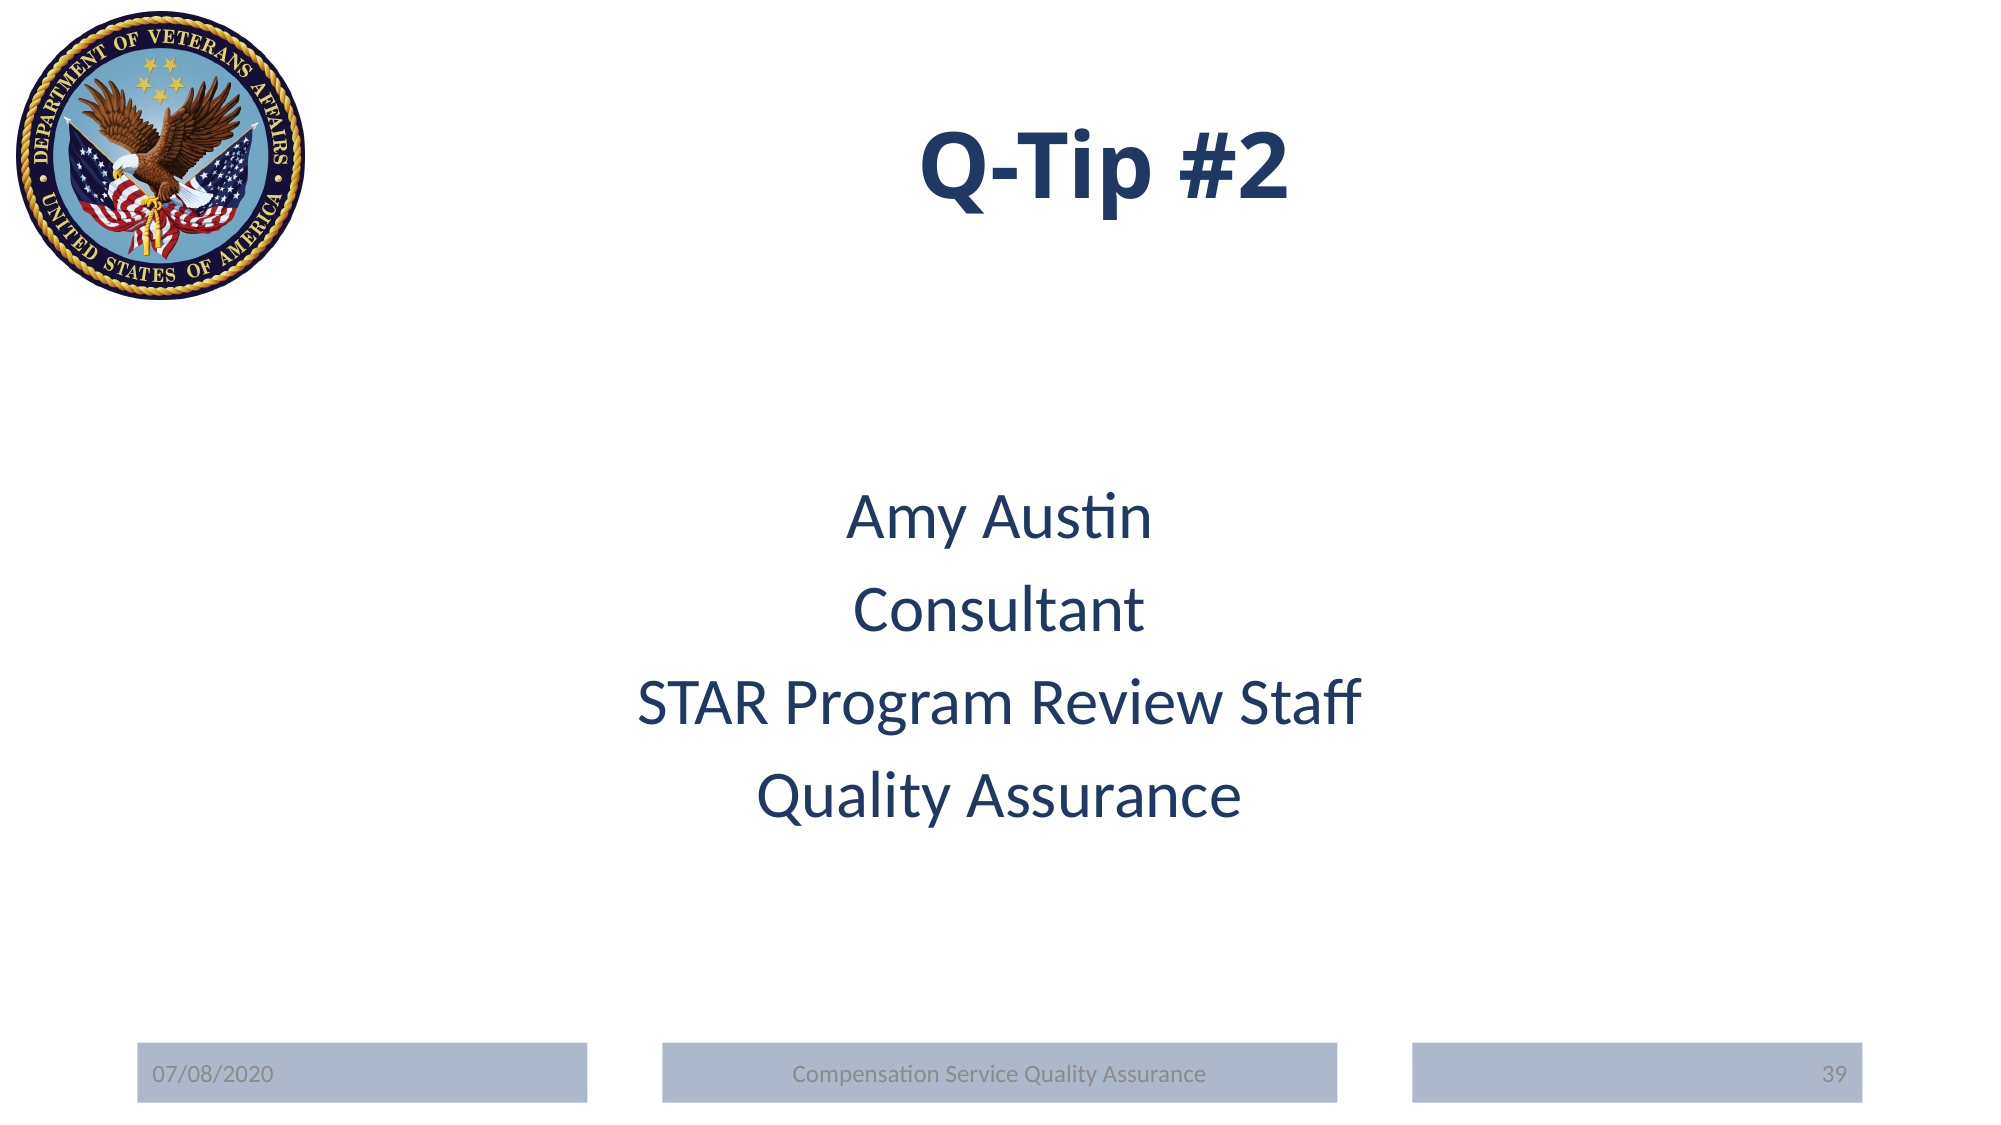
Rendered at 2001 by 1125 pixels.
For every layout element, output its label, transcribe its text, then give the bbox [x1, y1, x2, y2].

slide_number 39 [1412, 1042, 1863, 1103]
footer Compensation Service Quality Assurance [662, 1042, 1338, 1103]
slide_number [137, 1042, 588, 1103]
title Q-Tip #2 [345, 59, 1863, 278]
picture [16, 11, 305, 300]
list Amy Austin Consultant STAR Program Review Staff Quality Assurance [137, 299, 1863, 1014]
